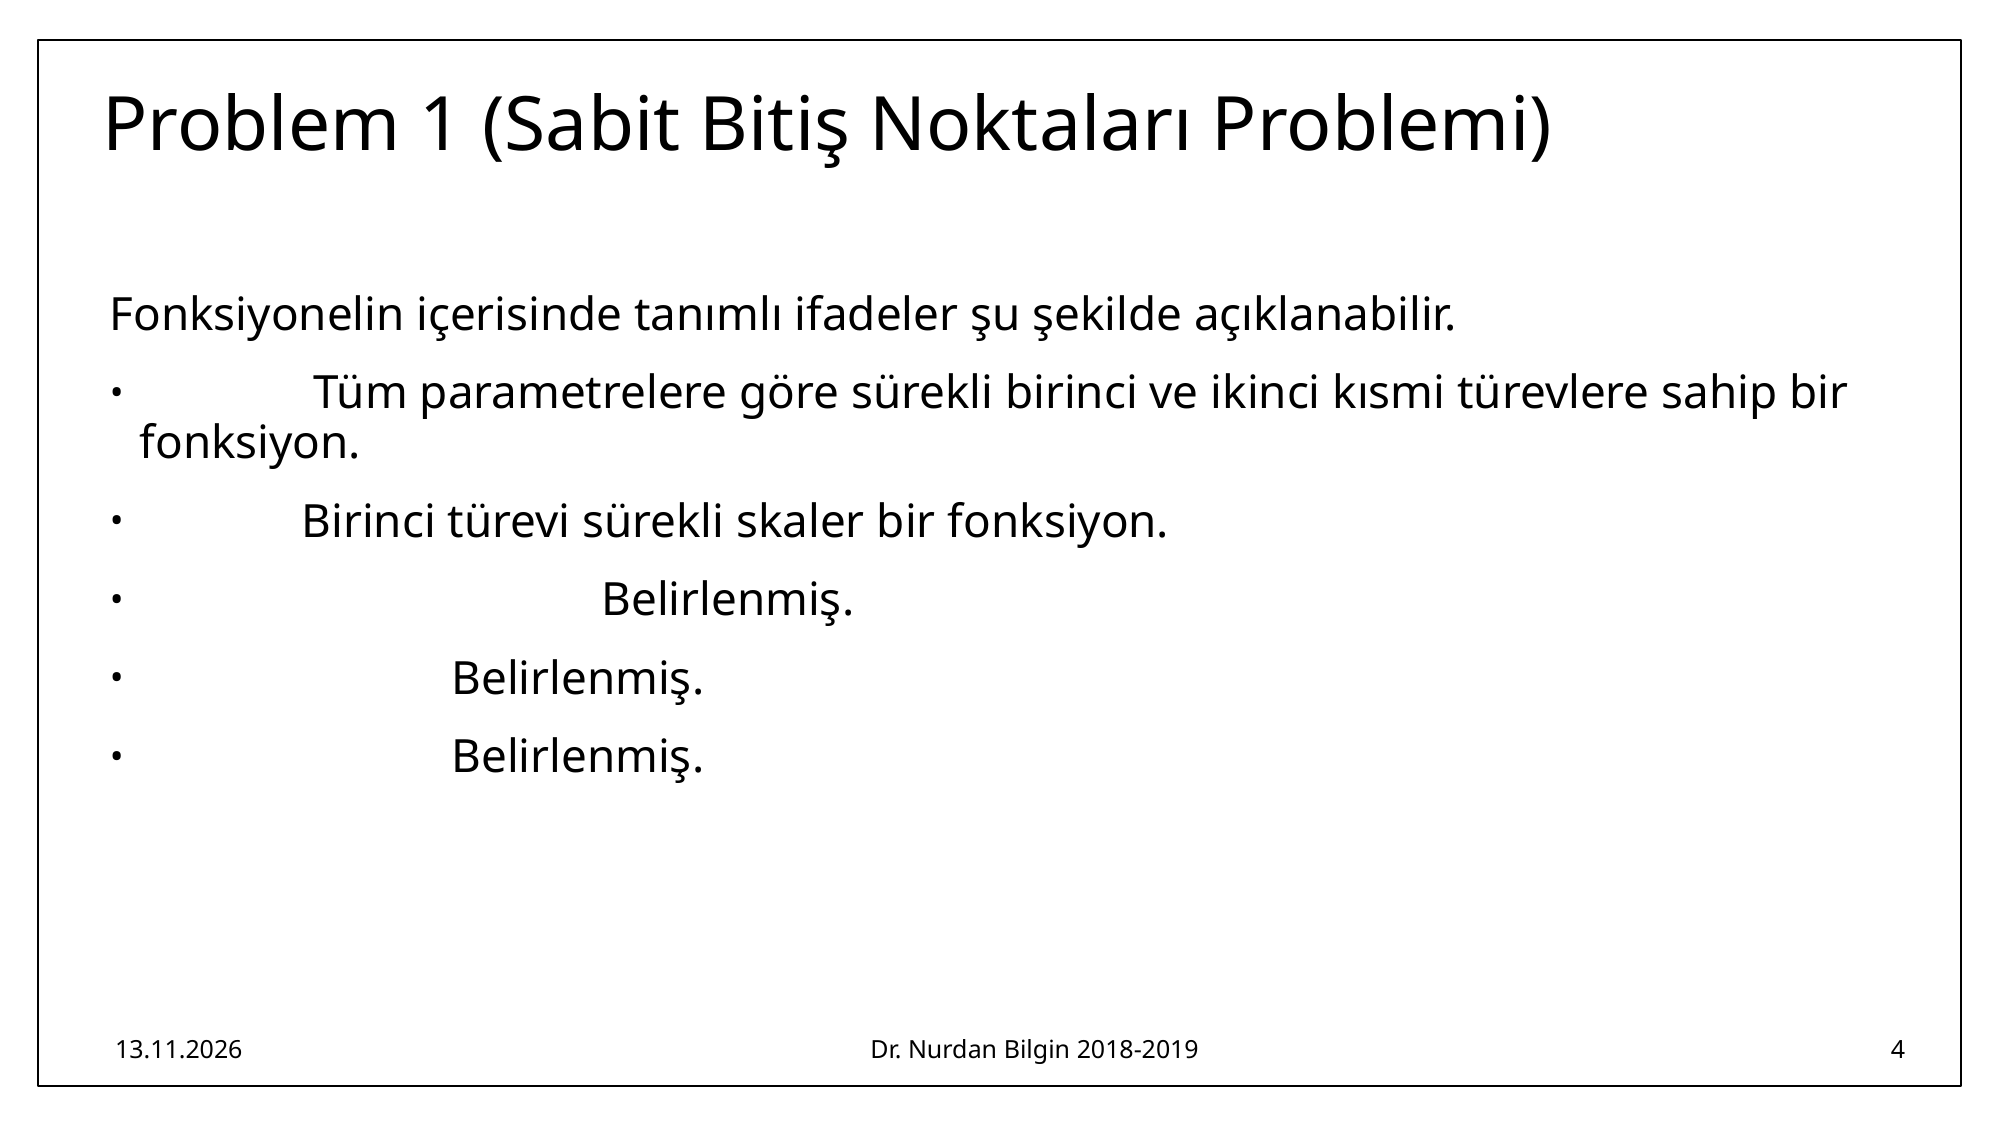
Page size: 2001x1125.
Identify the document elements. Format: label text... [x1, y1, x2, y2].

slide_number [100, 1020, 483, 1081]
title Problem 1 (Sabit Bitiş Noktaları Problemi) [87, 68, 1921, 184]
footer Dr. Nurdan Bilgin 2018-2019 [647, 1020, 1422, 1081]
slide_number 4 [1640, 1020, 1920, 1081]
